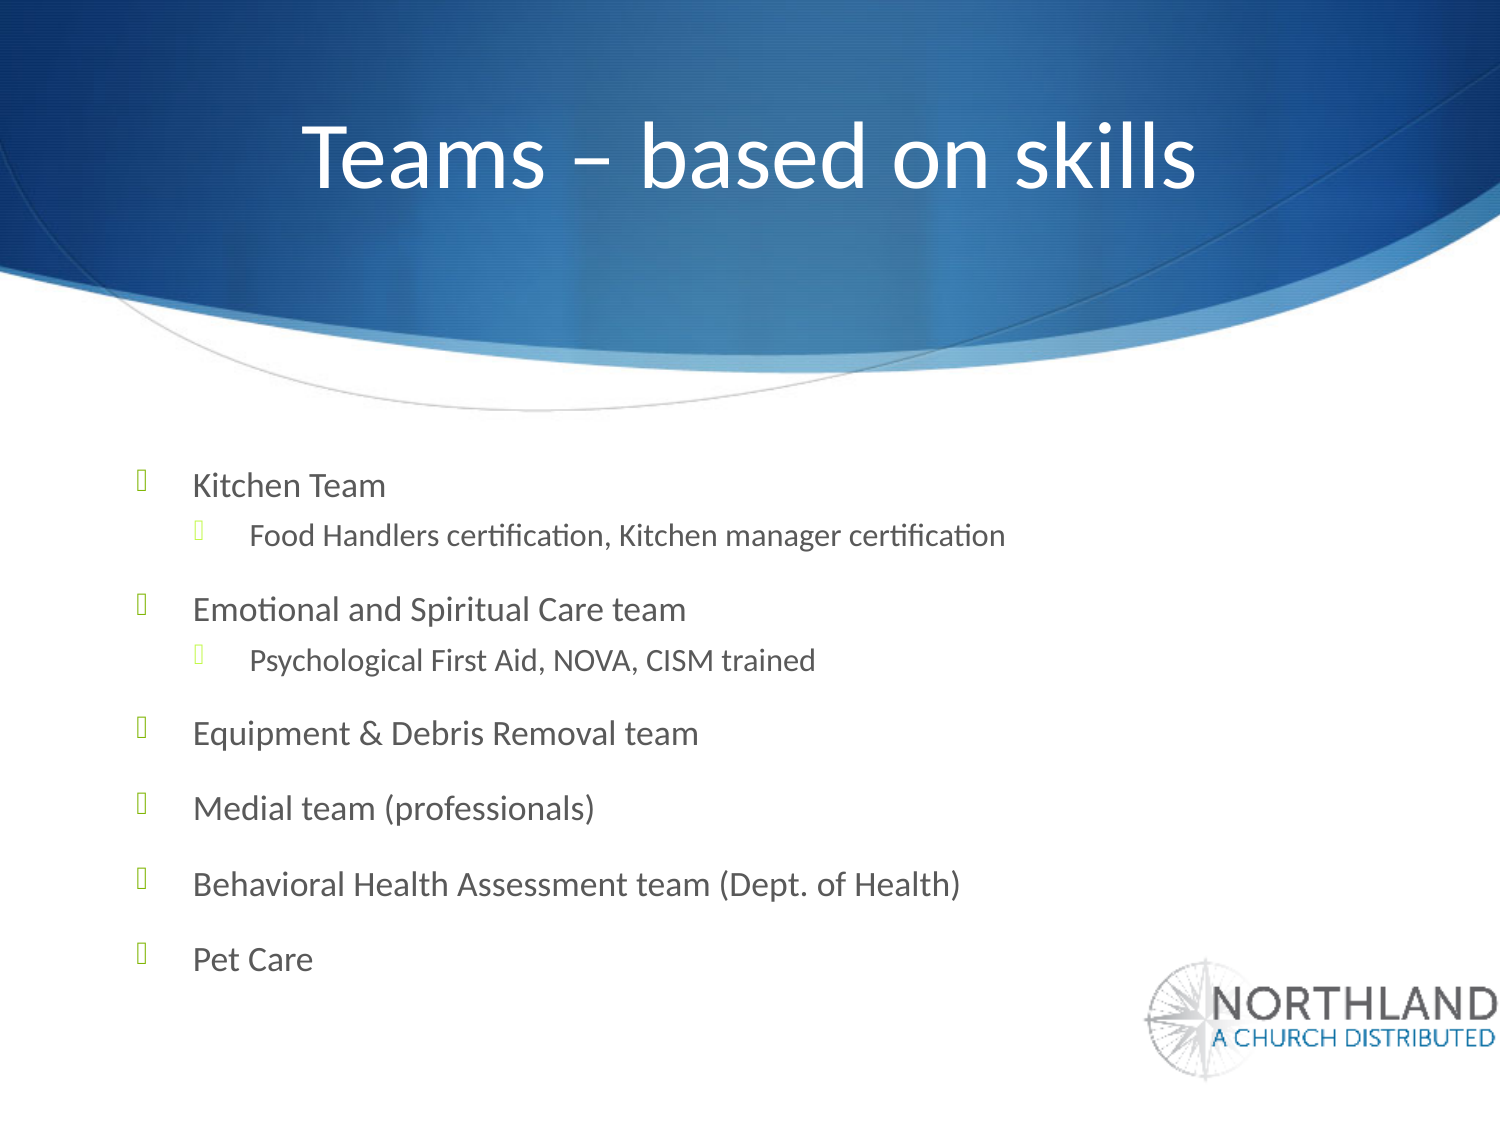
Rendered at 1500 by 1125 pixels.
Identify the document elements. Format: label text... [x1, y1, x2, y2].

list Kitchen Team Food Handlers certification, Kitchen manager certification Emotional and Spiritual Care team Psychological First Aid, NOVA, CISM trained Equipment & Debris Removal team Medial team (professionals) Behavioral Health Assessment team (Dept. of Health) Pet Care [121, 454, 1379, 991]
picture [0, 0, 1500, 1125]
title Teams – based on skills [75, 56, 1425, 245]
